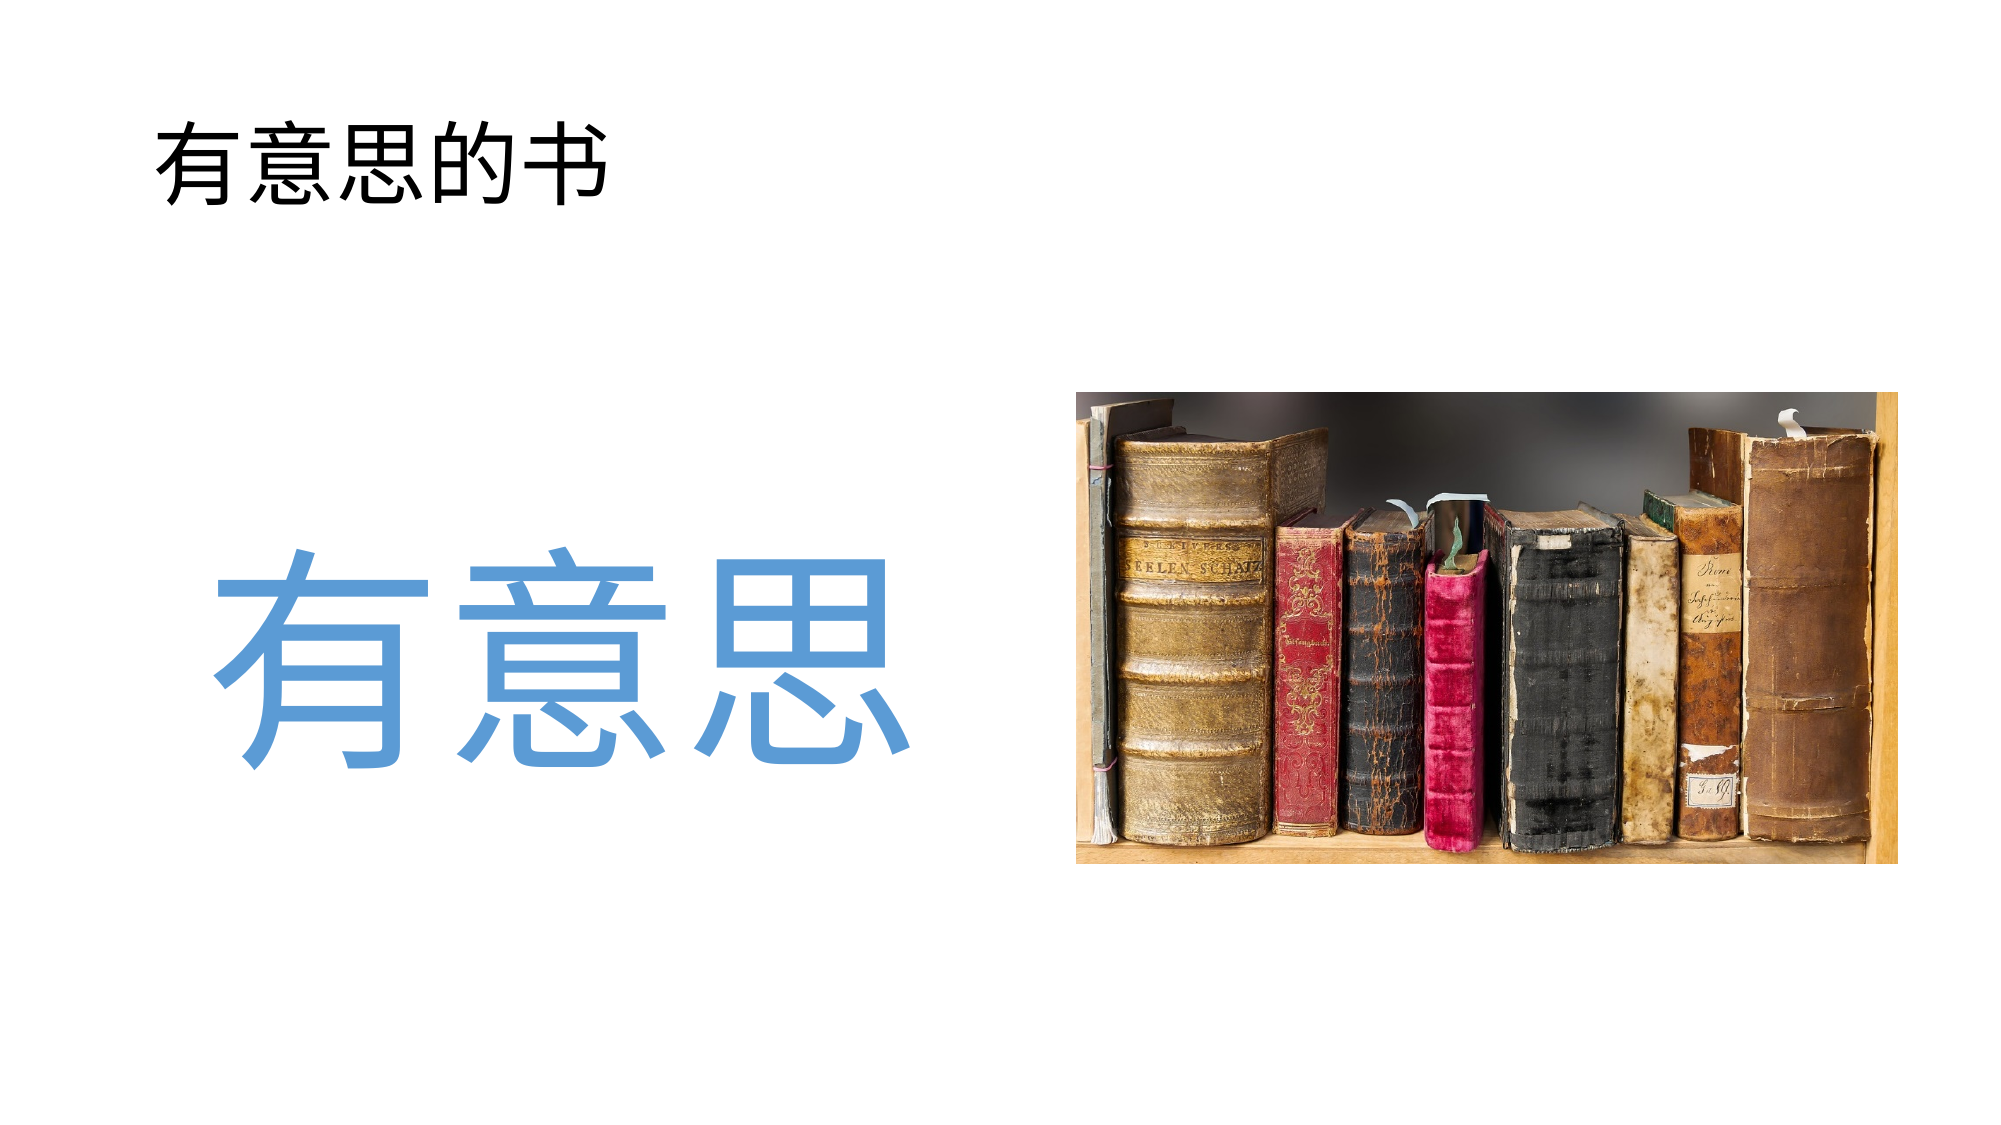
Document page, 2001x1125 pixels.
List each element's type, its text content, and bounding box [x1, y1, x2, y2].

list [1076, 392, 1898, 864]
title 有意思的书 [137, 59, 1863, 278]
text_box 有意思 [188, 503, 937, 807]
